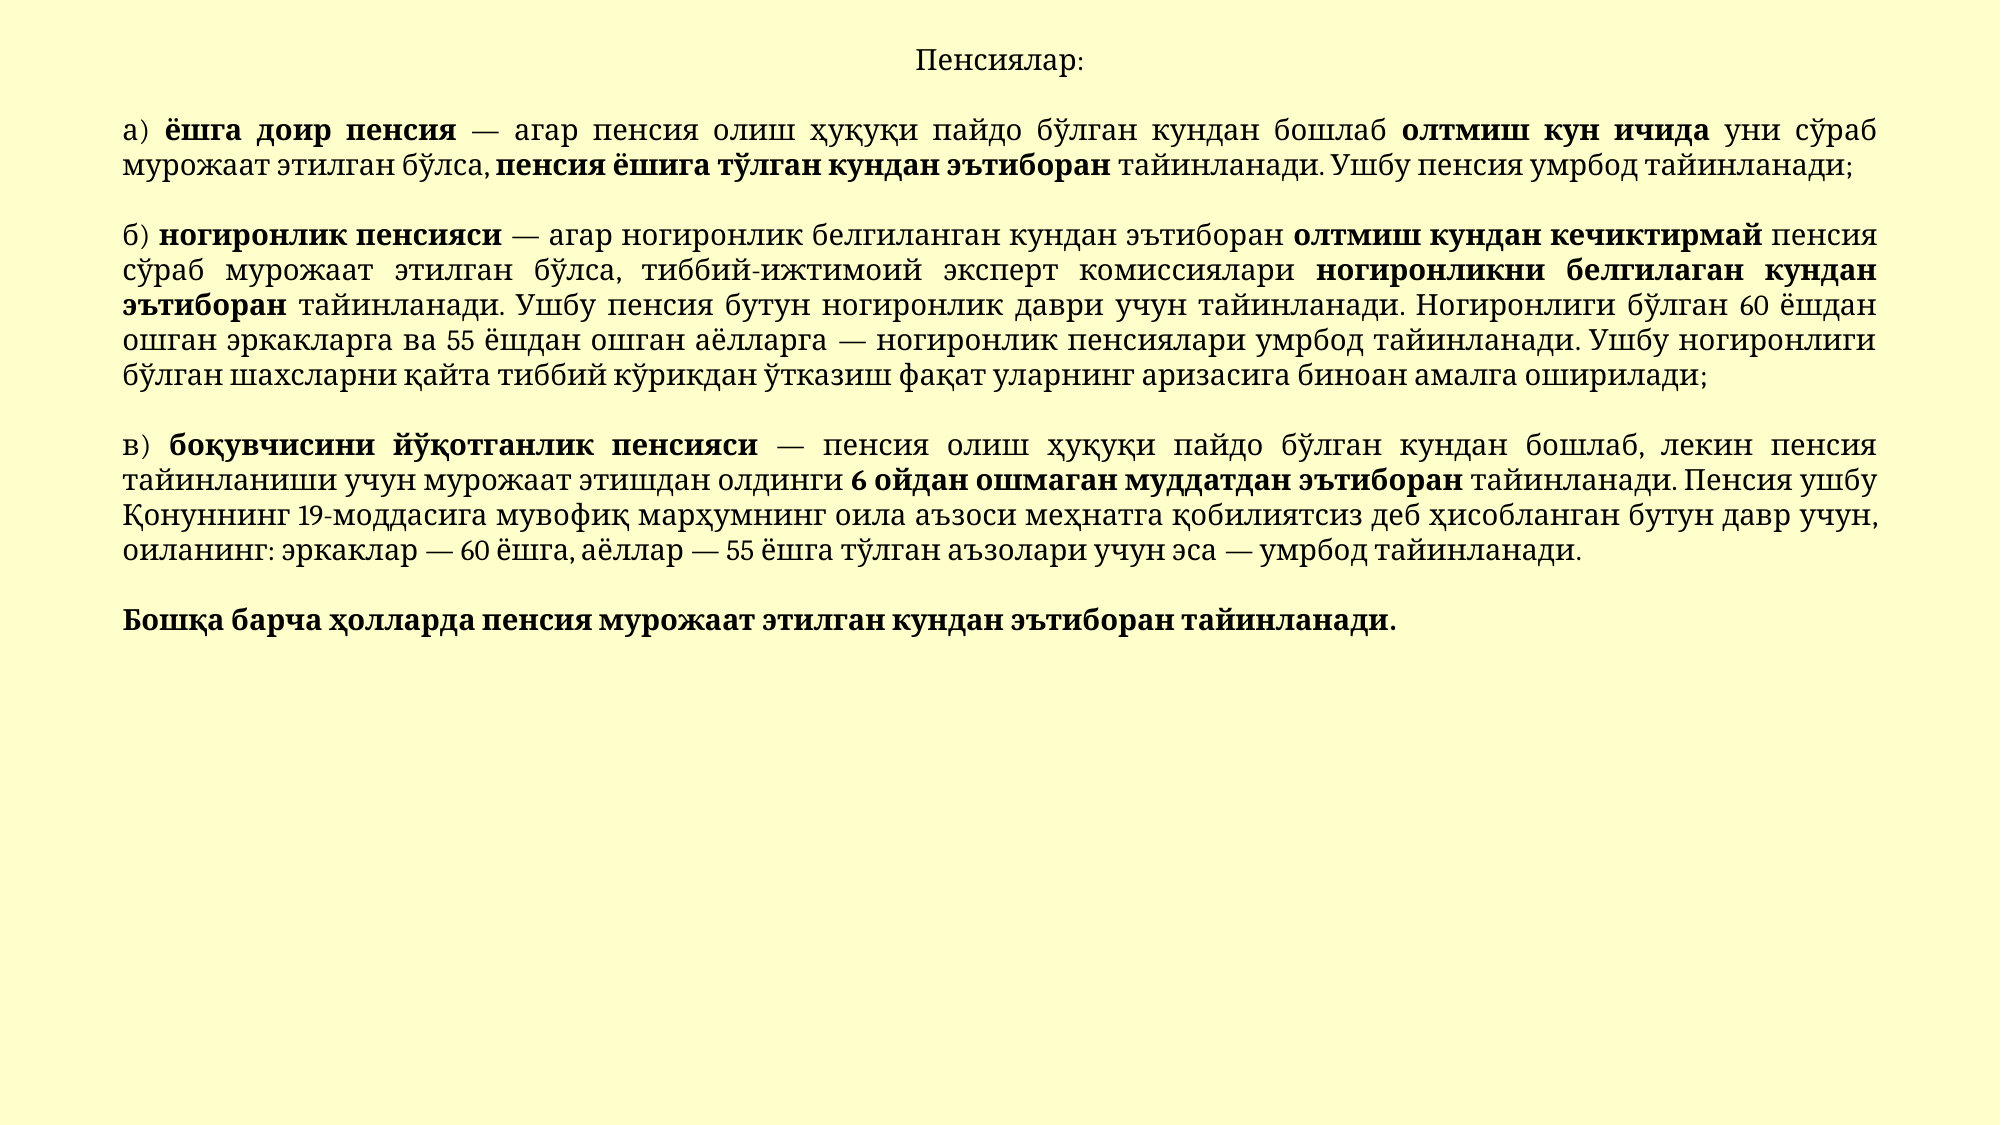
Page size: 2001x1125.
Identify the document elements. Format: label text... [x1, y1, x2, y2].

text_box Пенсиялар: а) ёшга доир пенсия — агар пенсия олиш ҳуқуқи пайдо бўлган кундан бошлаб олтмиш кун ичида уни сўраб мурожаат этилган бўлса, пенсия ёшига тўлган кундан эътиборан тайинланади. Ушбу пенсия умрбод тайинланади; б) ногиронлик пенсияси — агар ногиронлик белгиланган кундан эътиборан олтмиш кундан кечиктирмай пенсия сўраб мурожаат этилган бўлса, тиббий-ижтимоий эксперт комиссиялари ногиронликни белгилаган кундан эътиборан тайинланади. Ушбу пенсия бутун ногиронлик даври учун тайинланади. Ногиронлиги бўлган 60 ёшдан ошган эркакларга ва 55 ёшдан ошган аёлларга — ногиронлик пенсиялари умрбод тайинланади. Ушбу ногиронлиги бўлган шахсларни қайта тиббий кўрикдан ўтказиш фақат уларнинг аризасига биноан амалга оширилади; в) боқувчисини йўқотганлик пенсияси — пенсия олиш ҳуқуқи пайдо бўлган кундан бошлаб, лекин пенсия тайинланиши учун мурожаат этишдан олдинги 6 ойдан ошмаган муддатдан эътиборан тайинланади. Пенсия ушбу Қонуннинг 19-моддасига мувофиқ марҳумнинг оила аъзоси меҳнатга қобилиятсиз деб ҳисобланган бутун давр учун, оиланинг: эркаклар — 60 ёшга, аёллар — 55 ёшга тўлган аъзолари учун эса — умрбод тайинланади. Бошқа барча ҳолларда пенсия мурожаат этилган кундан эътиборан тайинланади. [107, 34, 1893, 644]
